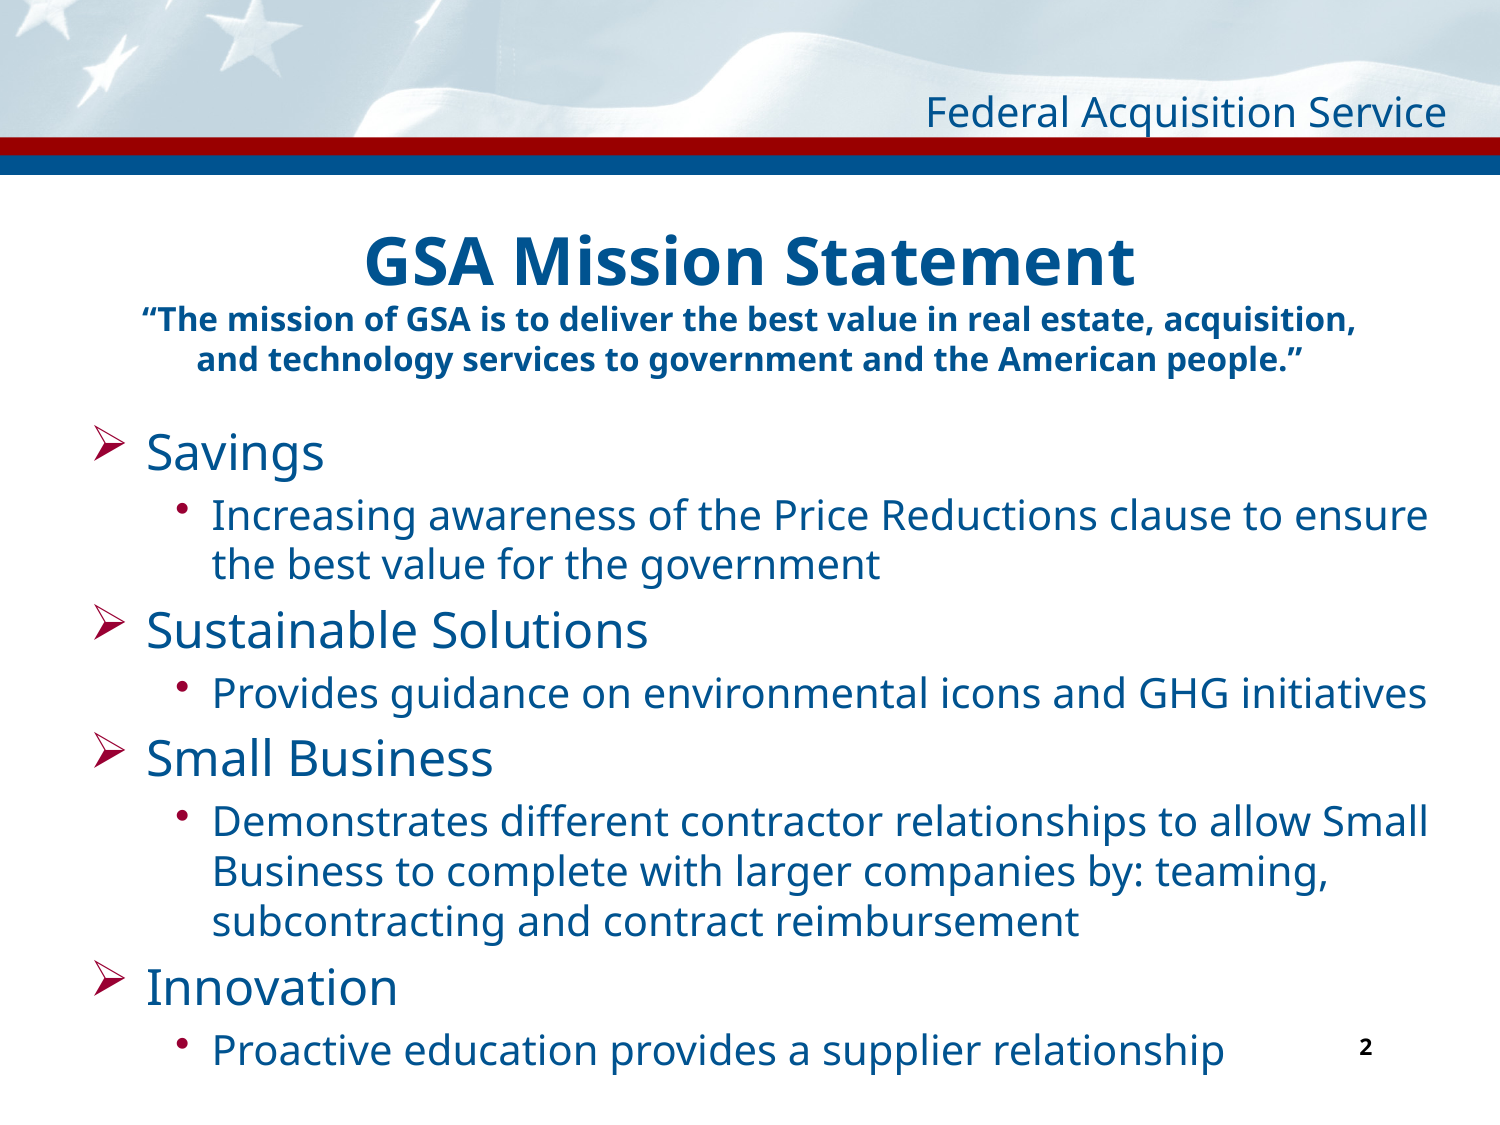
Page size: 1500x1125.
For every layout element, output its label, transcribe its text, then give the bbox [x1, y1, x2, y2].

slide_number 2 [1074, 1024, 1388, 1101]
list Savings Increasing awareness of the Price Reductions clause to ensure the best value for the government Sustainable Solutions Provides guidance on environmental icons and GHG initiatives Small Business Demonstrates different contractor relationships to allow Small Business to complete with larger companies by: teaming, subcontracting and contract reimbursement Innovation Proactive education provides a supplier relationship [74, 412, 1500, 913]
picture [0, 0, 1500, 137]
picture [1133, 107, 1145, 124]
title GSA Mission Statement “The mission of GSA is to deliver the best value in real estate, acquisition, and technology services to government and the American people.” [112, 210, 1388, 388]
